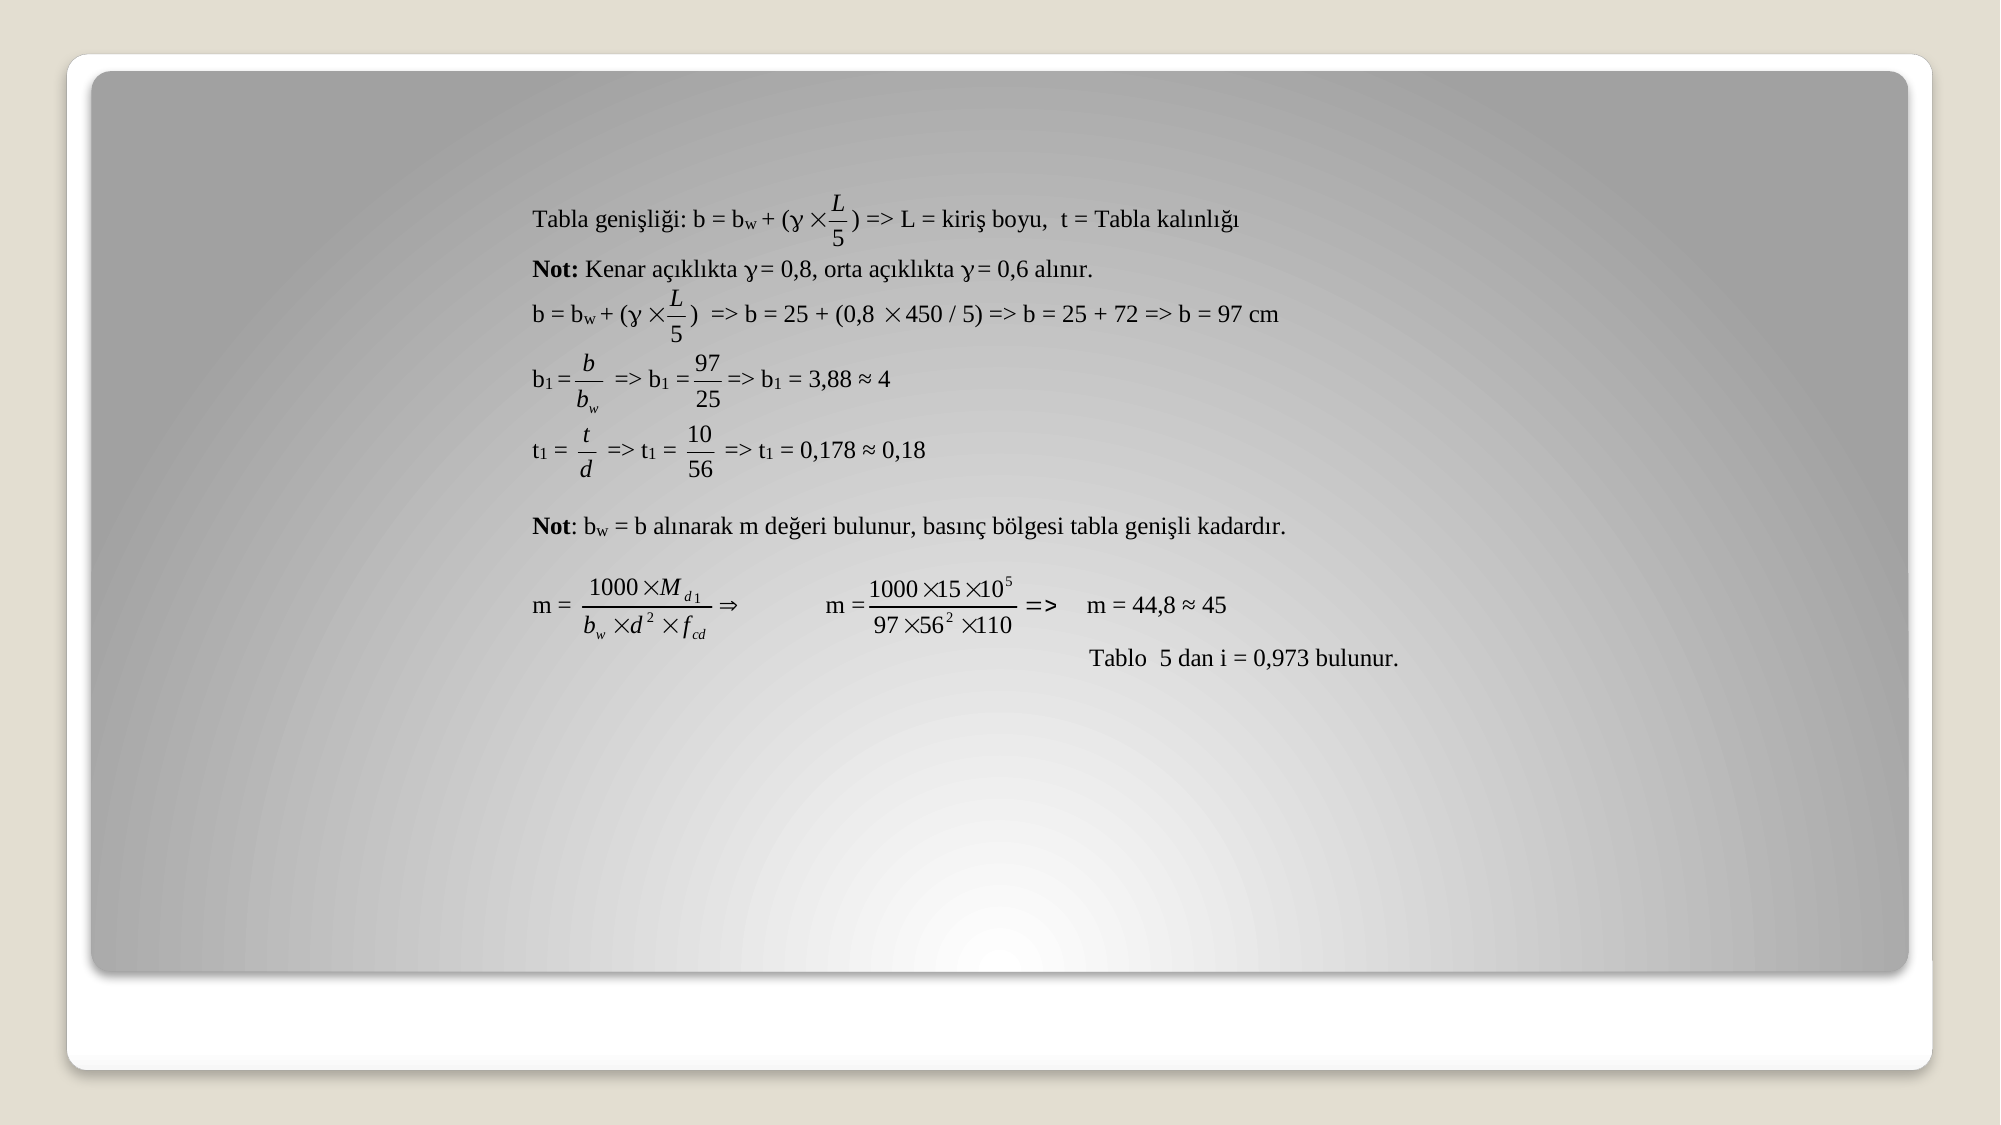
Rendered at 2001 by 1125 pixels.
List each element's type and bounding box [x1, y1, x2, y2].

list [532, 187, 1478, 674]
